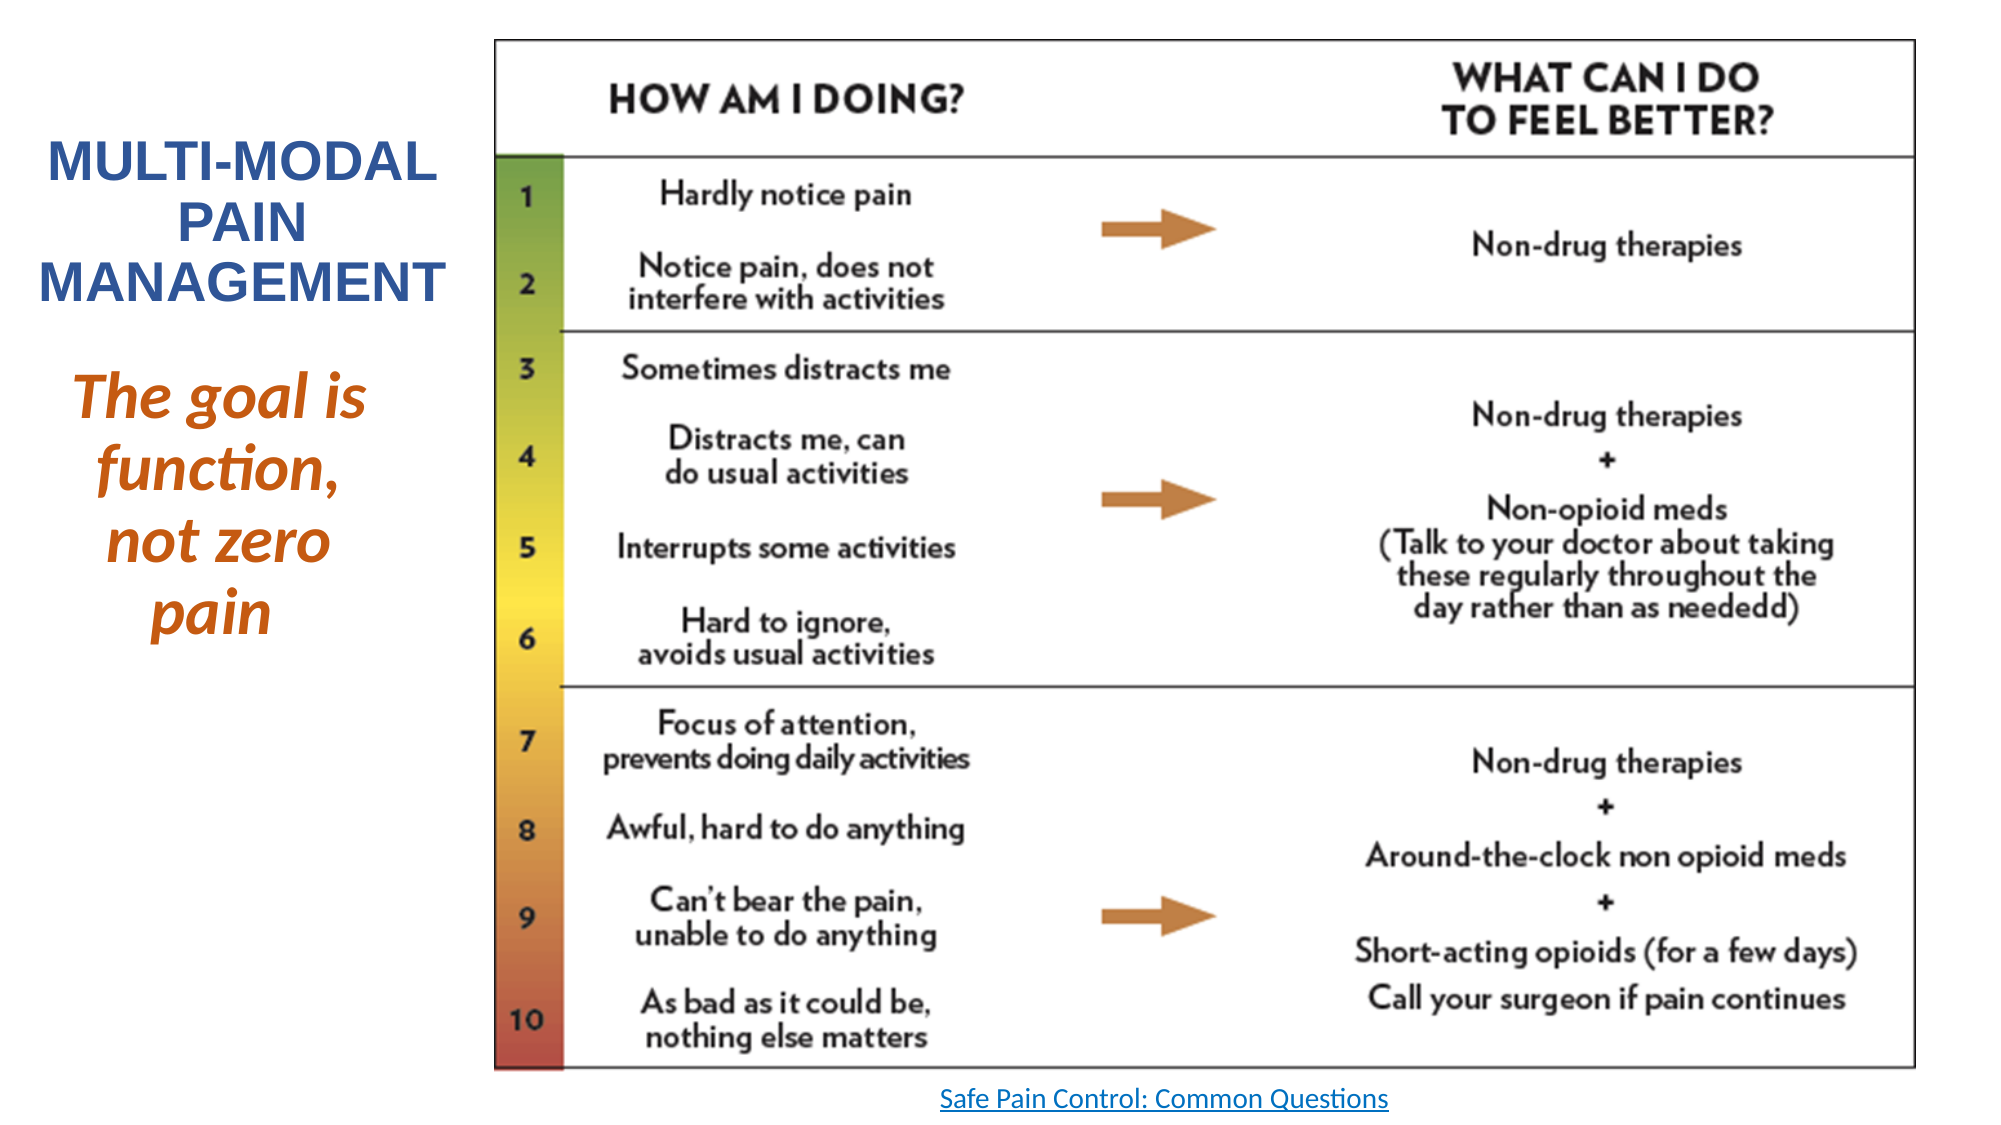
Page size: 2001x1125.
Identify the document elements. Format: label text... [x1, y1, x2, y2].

list The goal is function, not zero pain [53, 353, 386, 794]
text_box Safe Pain Control: Common Questions [924, 1072, 2000, 1122]
text_box MULTI-MODAL PAIN MANAGEMENT [21, 114, 464, 332]
picture [494, 39, 1916, 1073]
